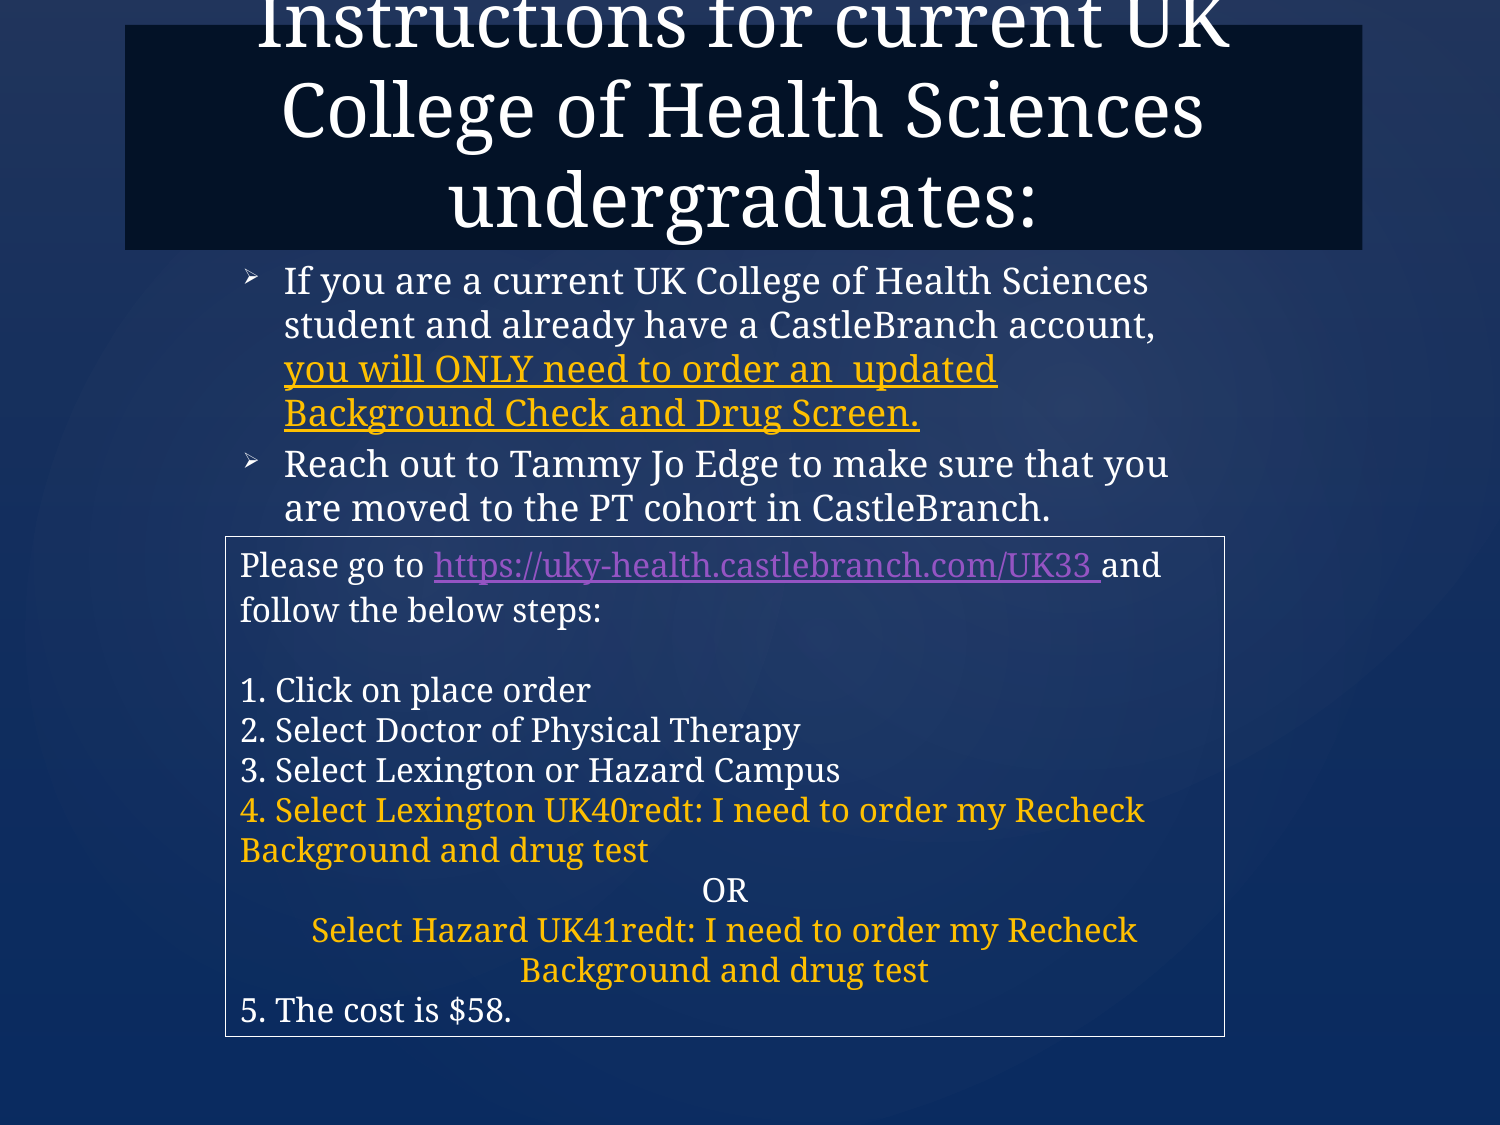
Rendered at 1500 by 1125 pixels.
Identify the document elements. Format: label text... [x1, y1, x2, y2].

list If you are a current UK College of Health Sciences student and already have a CastleBranch account, you will ONLY need to order an updated Background Check and Drug Screen. Reach out to Tammy Jo Edge to make sure that you are moved to the PT cohort in CastleBranch. [225, 250, 1225, 536]
text_box Please go to https://uky-health.castlebranch.com/UK33 and follow the below steps: 1. Click on place order 2. Select Doctor of Physical Therapy 3. Select Lexington or Hazard Campus 4. Select Lexington UK40redt: I need to order my Recheck Background and drug test OR Select Hazard UK41redt: I need to order my Recheck Background and drug test 5. The cost is $58. [225, 536, 1225, 1037]
title Instructions for current UK College of Health Sciences undergraduates: [125, 24, 1363, 250]
